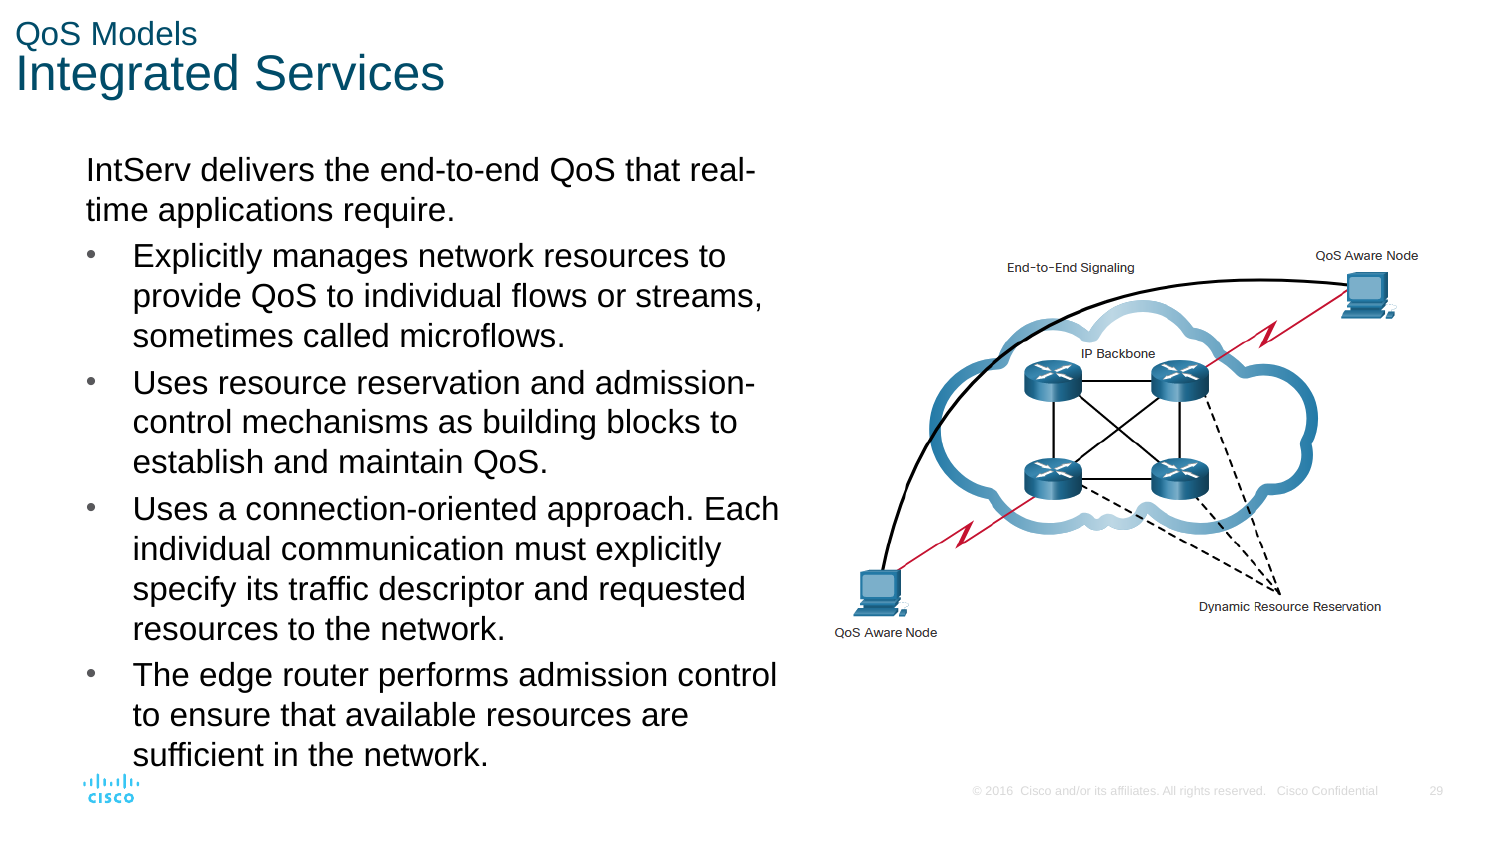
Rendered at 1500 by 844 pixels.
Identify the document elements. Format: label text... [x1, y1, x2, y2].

list IntServ delivers the end-to-end QoS that real-time applications require. Explicitly manages network resources to provide QoS to individual flows or streams, sometimes called microflows. Uses resource reservation and admission-control mechanisms as building blocks to establish and maintain QoS. Uses a connection-oriented approach. Each individual communication must explicitly specify its traffic descriptor and requested resources to the network. The edge router performs admission control to ensure that available resources are sufficient in the network. [70, 140, 804, 746]
picture [818, 241, 1430, 645]
title QoS Models Integrated Services [0, 0, 1369, 121]
